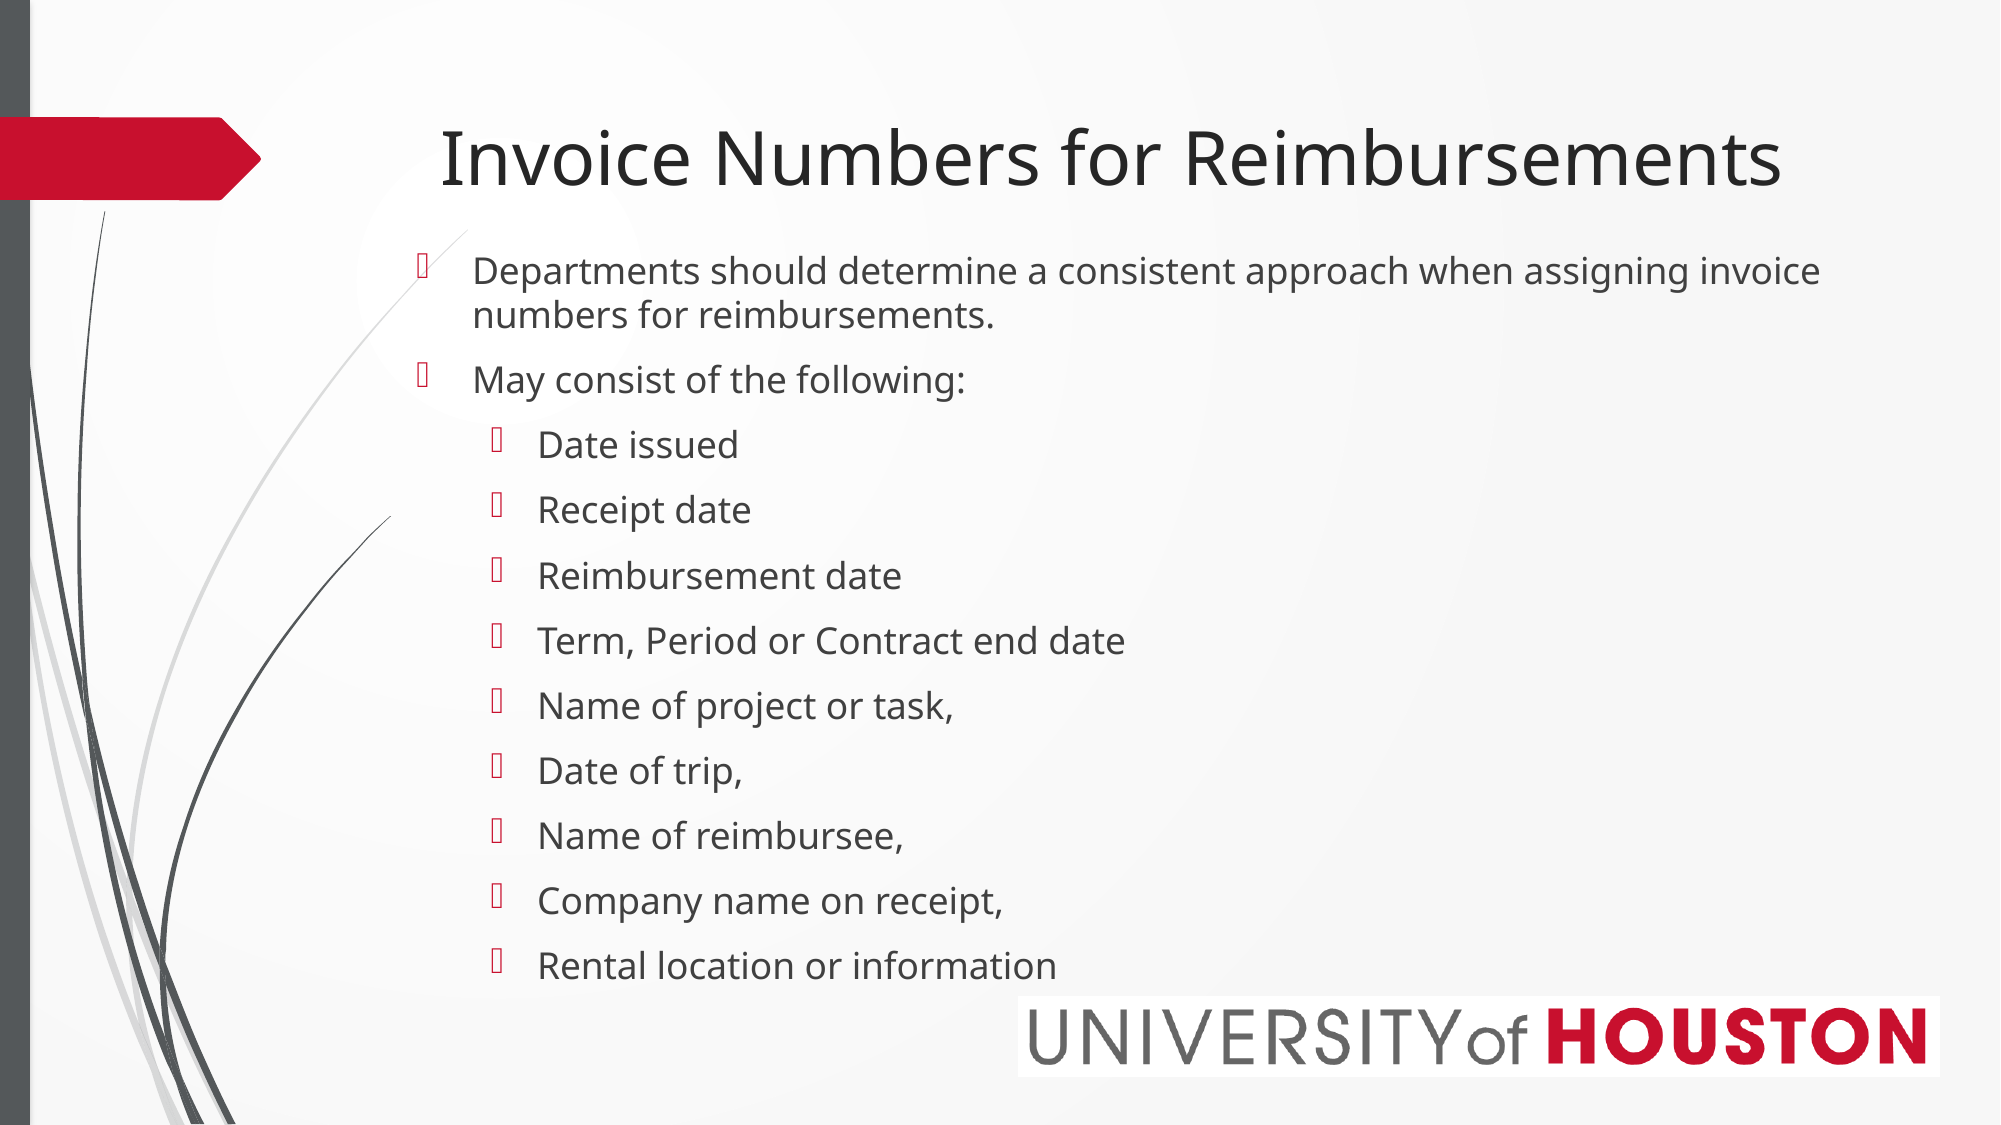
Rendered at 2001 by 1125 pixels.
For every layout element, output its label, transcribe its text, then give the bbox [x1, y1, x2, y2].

picture [1017, 996, 1940, 1078]
list Departments should determine a consistent approach when assigning invoice numbers for reimbursements. May consist of the following: Date issued Receipt date Reimbursement date Term, Period or Contract end date Name of project or task, Date of trip, Name of reimbursee, Company name on receipt, Rental location or information [401, 239, 1909, 997]
title Invoice Numbers for Reimbursements [425, 102, 1888, 239]
